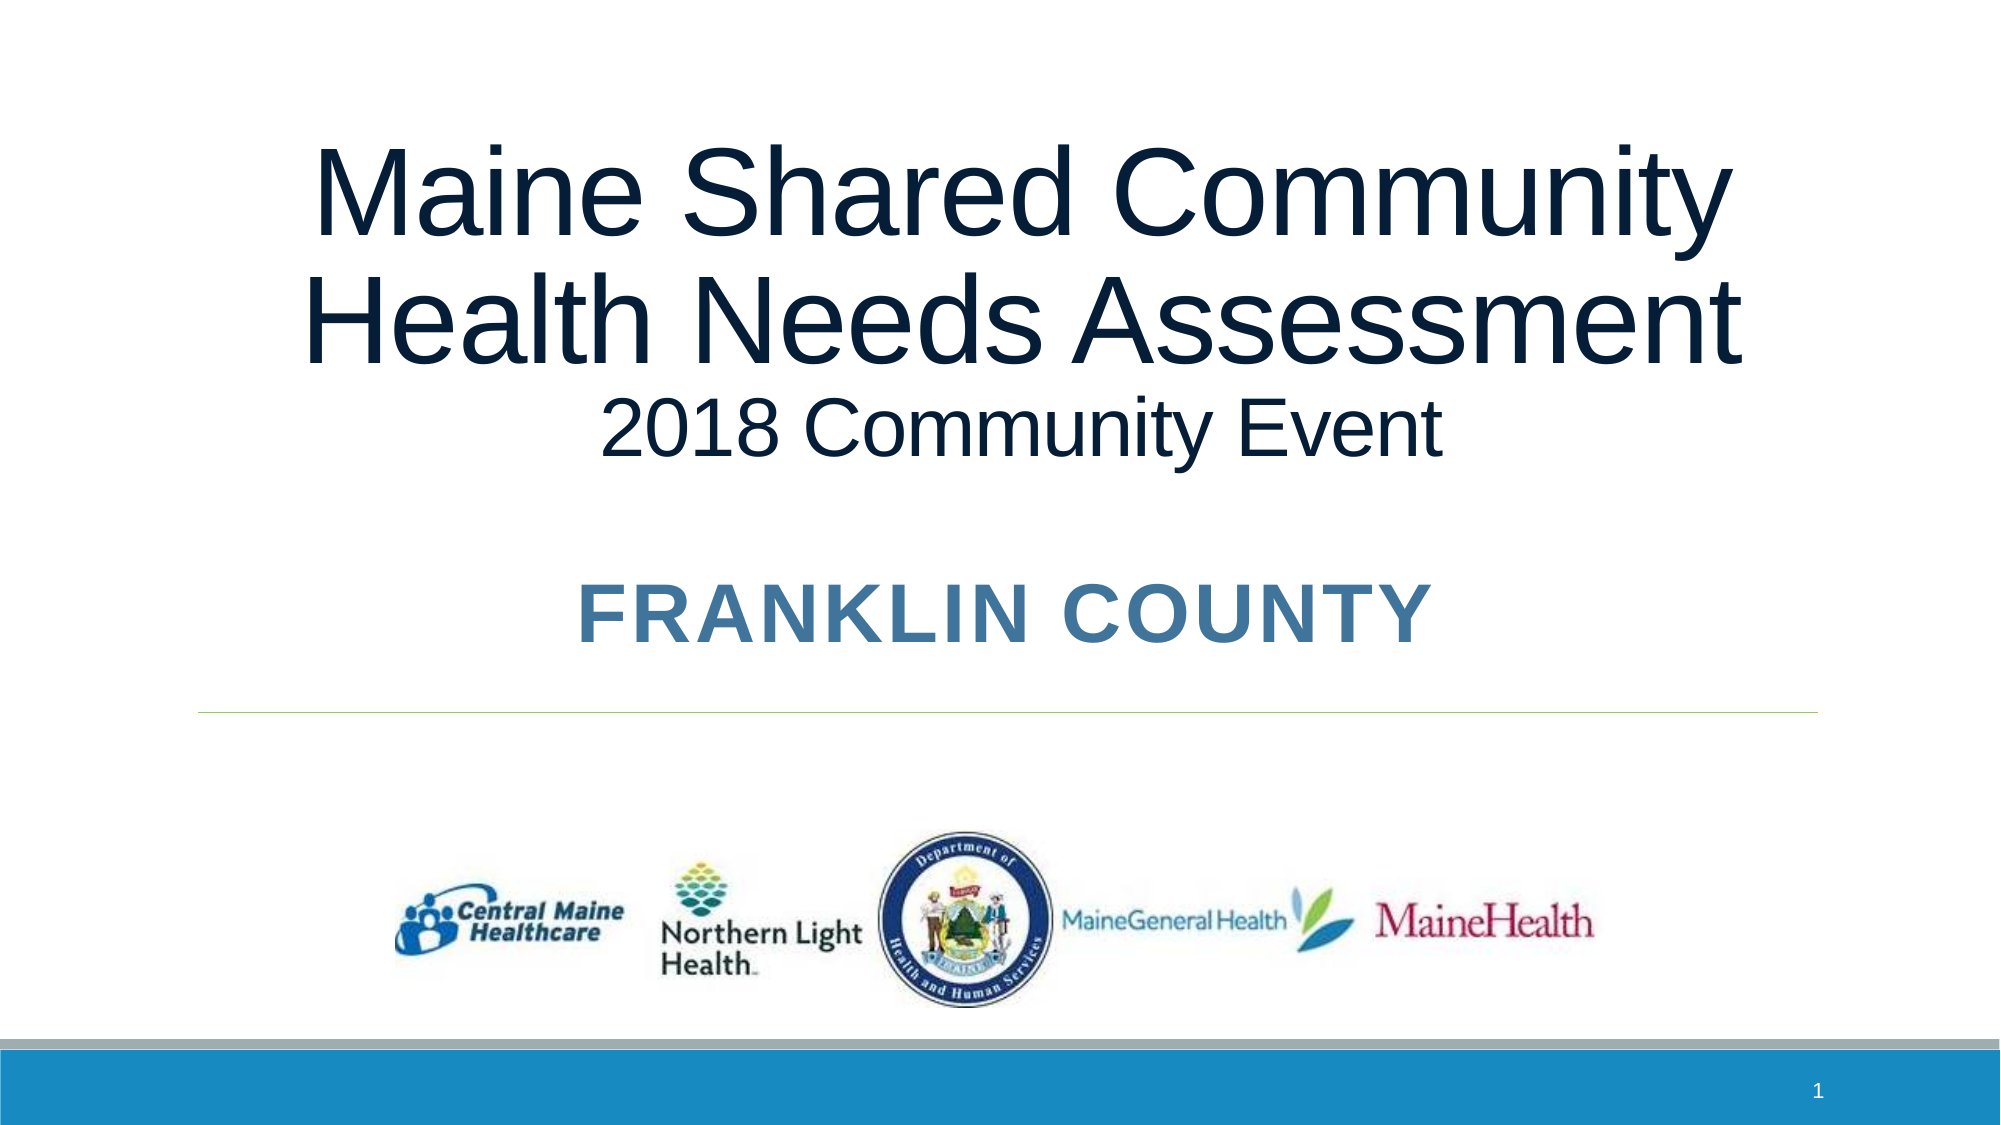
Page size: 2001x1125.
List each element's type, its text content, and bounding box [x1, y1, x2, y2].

slide_number 1 [1624, 1059, 1840, 1120]
subtitle Franklin County [180, 521, 1831, 710]
title Maine Shared Community Health Needs Assessment 2018 Community Event [134, 126, 1910, 768]
picture [395, 829, 1604, 1008]
